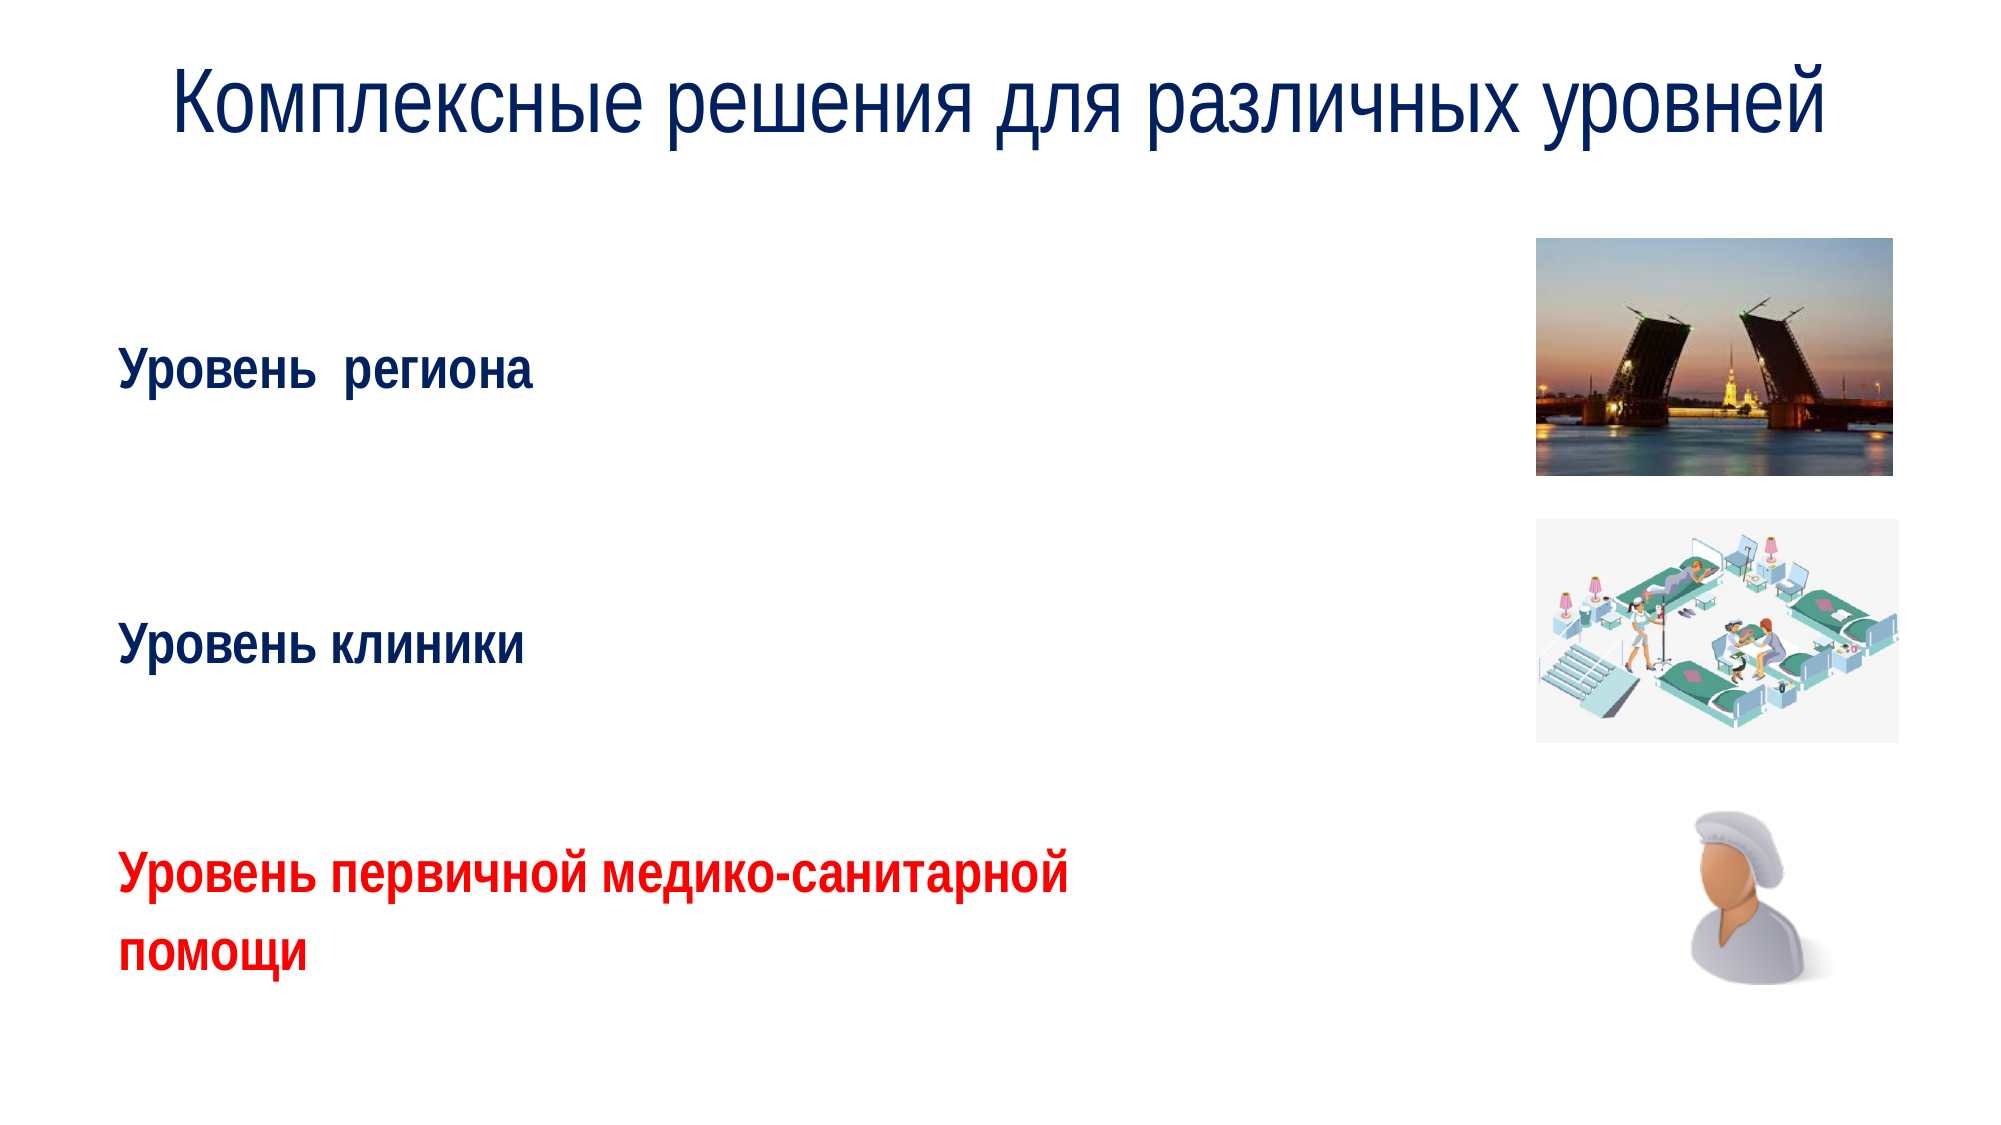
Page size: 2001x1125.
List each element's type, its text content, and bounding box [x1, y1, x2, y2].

title Комплексные решения для различных уровней [0, 1, 2000, 206]
picture [1536, 519, 1899, 743]
picture [1671, 810, 1846, 985]
picture [1536, 238, 1893, 476]
list Уровень региона Уровень клиники Уровень первичной медико-санитарной помощи [103, 205, 1930, 1057]
